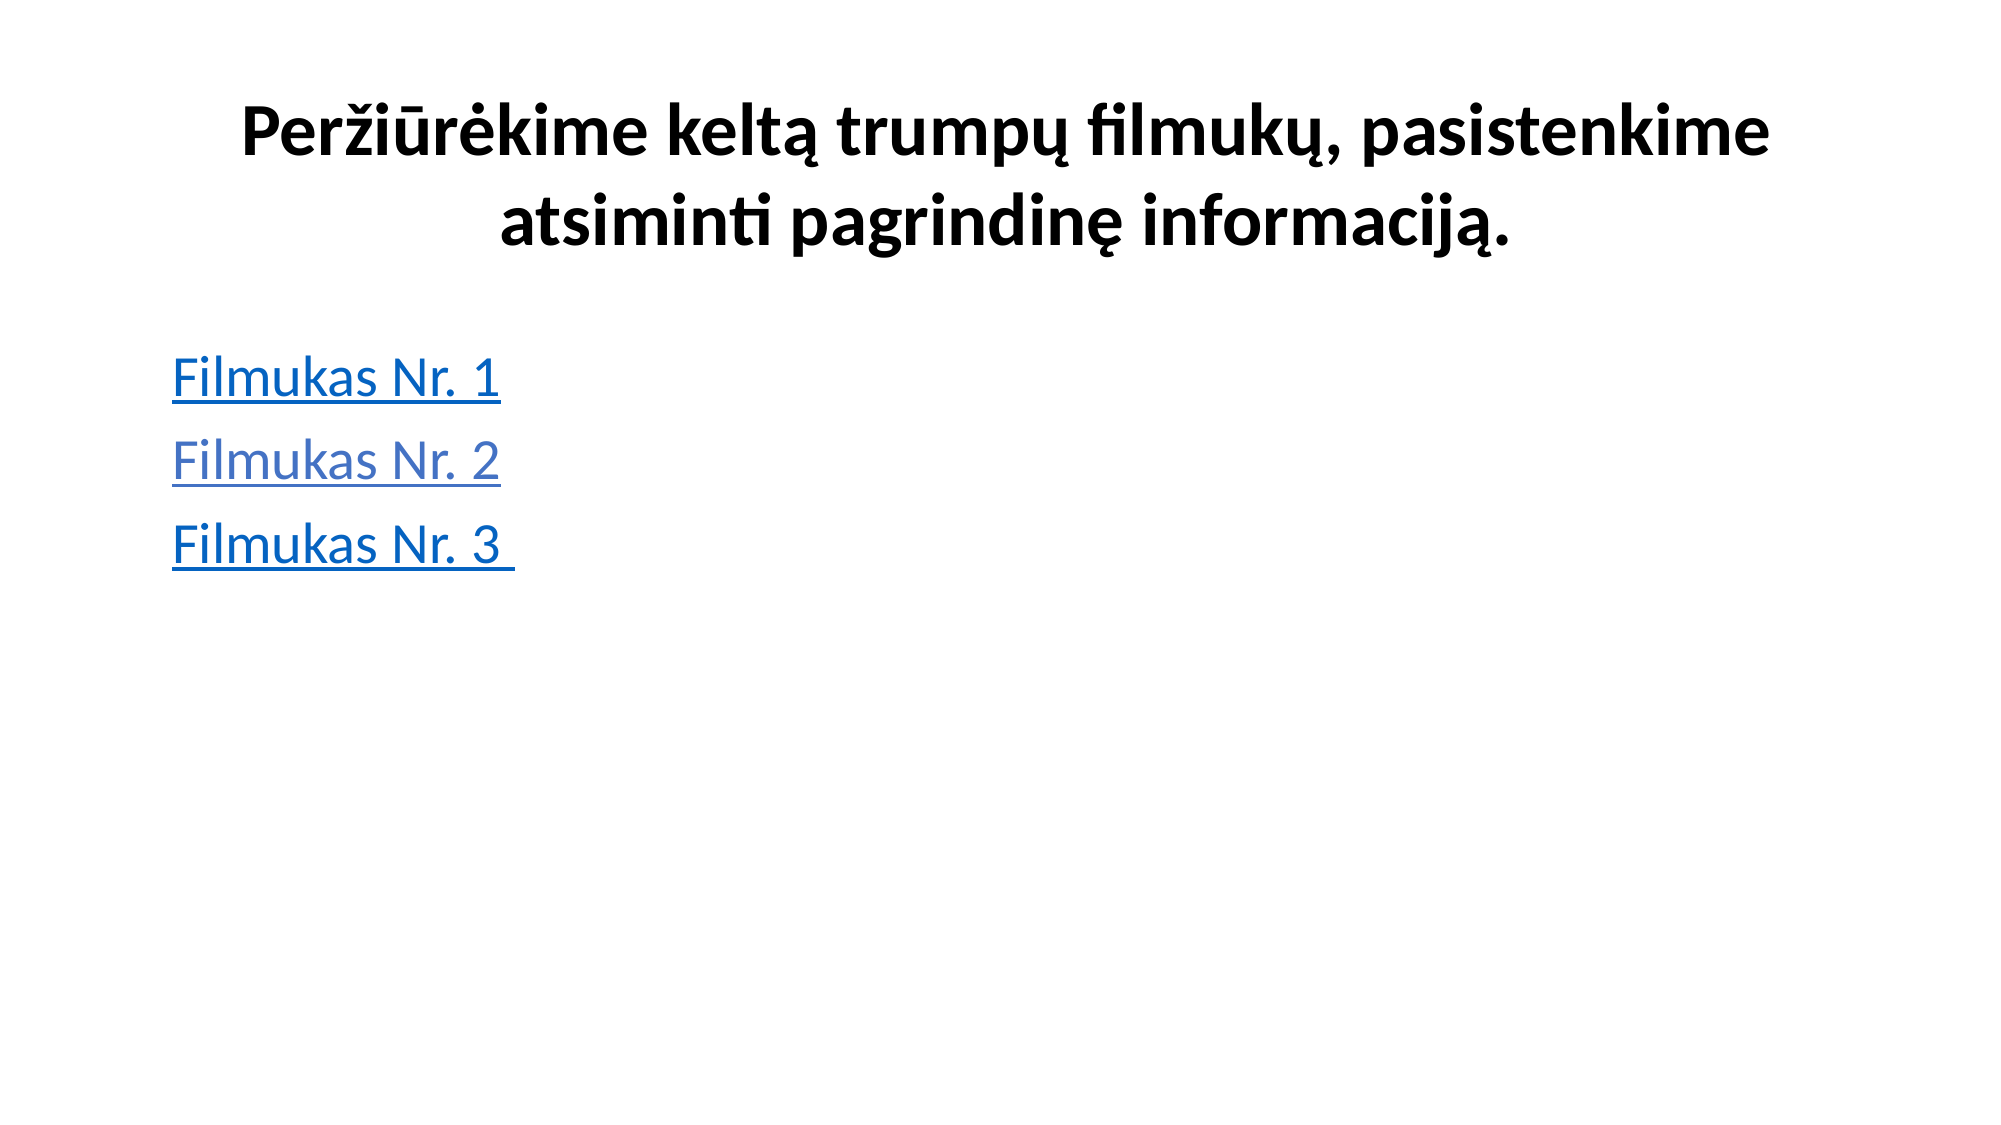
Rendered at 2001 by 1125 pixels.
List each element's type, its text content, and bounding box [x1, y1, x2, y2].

list Filmukas Nr. 1 Filmukas Nr. 2 Filmukas Nr. 3 [157, 338, 1883, 1053]
text_box Peržiūrėkime keltą trumpų filmukų, pasistenkime atsiminti pagrindinę informaciją. [157, 72, 1857, 268]
